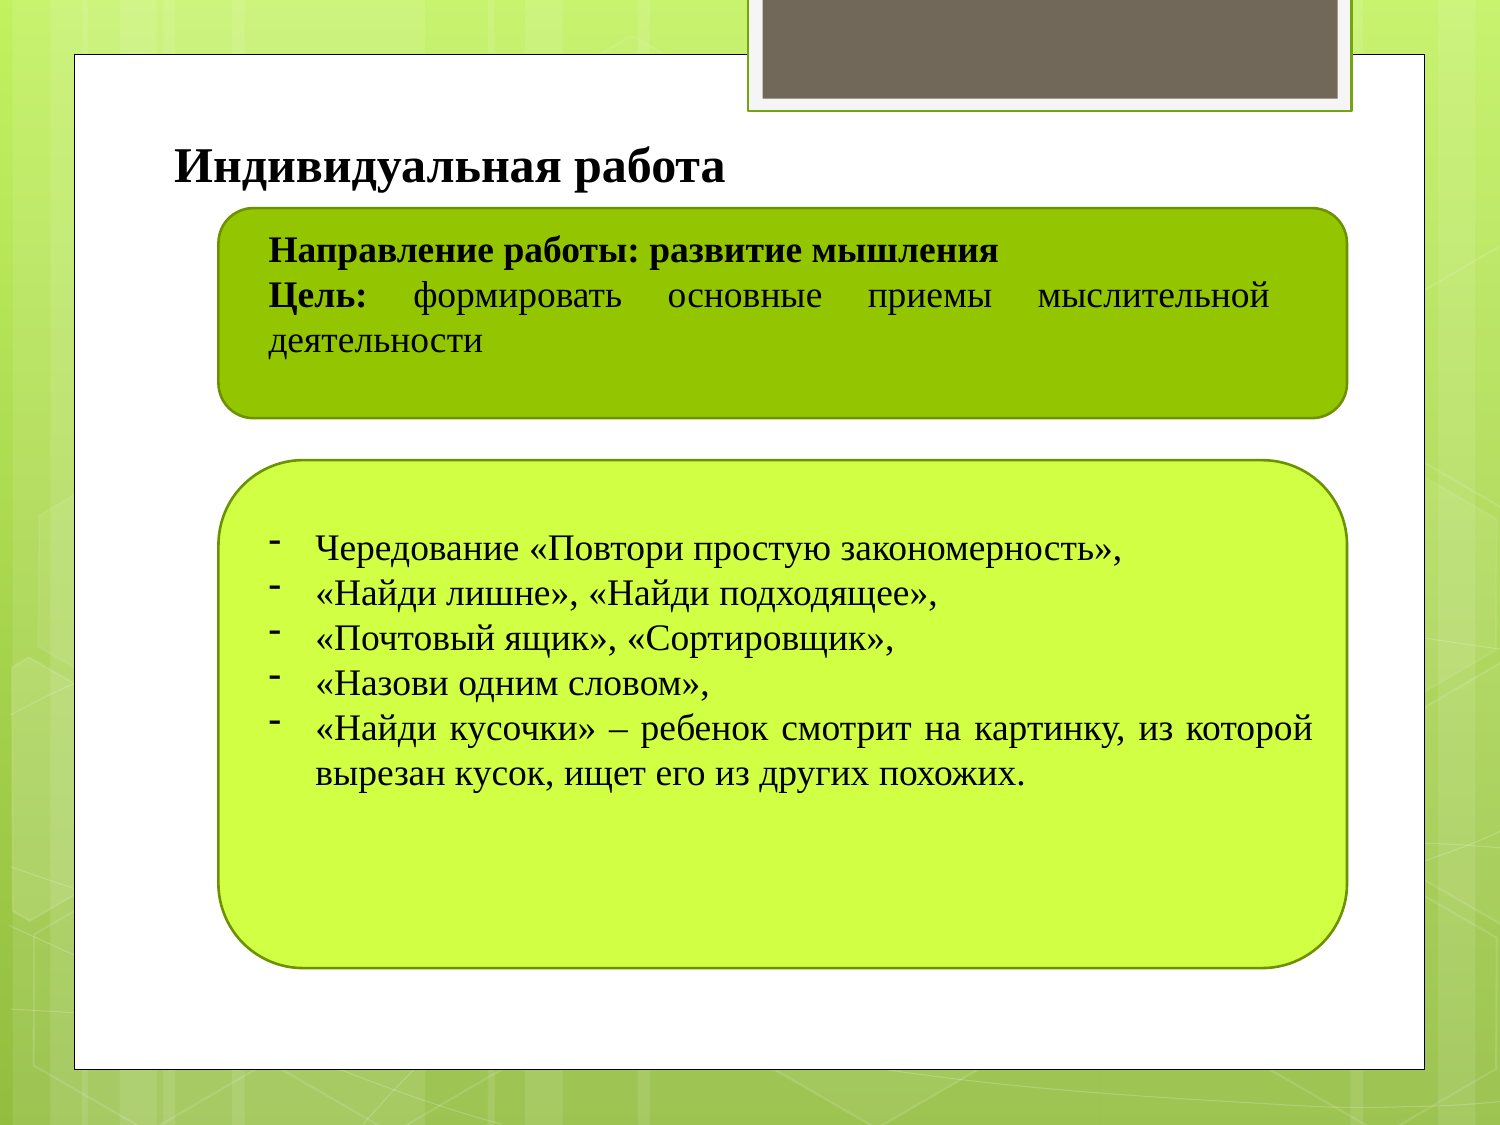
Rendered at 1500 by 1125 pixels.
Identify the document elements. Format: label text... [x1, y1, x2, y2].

text_box [217, 206, 1349, 420]
text_box [217, 458, 1349, 970]
text_box Чередование «Повтори простую закономерность», «Найди лишне», «Найди подходящее», «Почтовый ящик», «Сортировщик», «Назови одним словом», «Найди кусочки» – ребенок смотрит на картинку, из которой вырезан кусок, ищет его из других похожих. [253, 515, 1329, 845]
text_box Индивидуальная работа [159, 125, 1376, 261]
text_box Направление работы: развитие мышления Цель: формировать основные приемы мыслительной деятельности [253, 217, 1286, 413]
